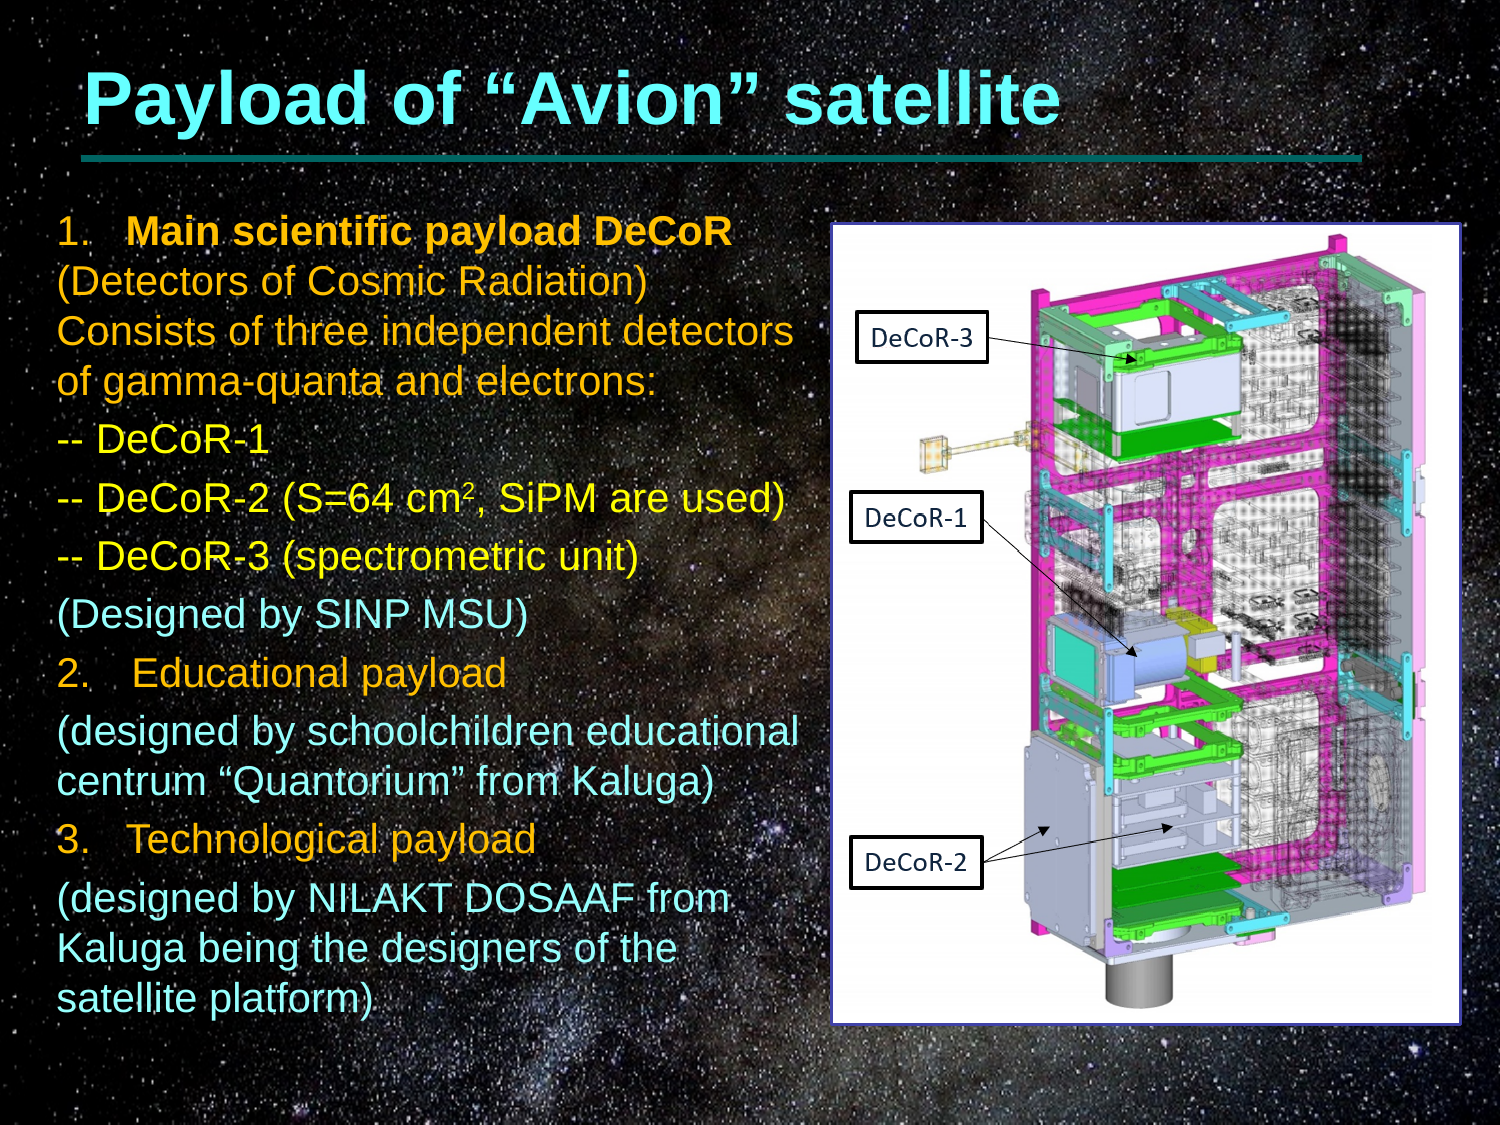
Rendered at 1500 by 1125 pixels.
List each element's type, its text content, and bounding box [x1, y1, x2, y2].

picture [0, 0, 1500, 1125]
text_box Payload of “Avion” satellite [68, 45, 1362, 155]
list 1. Main scientific payload DeCoR (Detectors of Cosmic Radiation) Consists of three independent detectors of gamma-quanta and electrons: -- DeCoR-1 -- DeCoR-2 (S=64 cm2, SiPM are used) -- DeCoR-3 (spectrometric unit) (Designed by SINP MSU) Educational payload (designed by schoolchildren educational centrum “Quantorium” from Kaluga) 3. Technological payload (designed by NILAKT DOSAAF from Kaluga being the designers of the satellite platform) [41, 196, 833, 1047]
